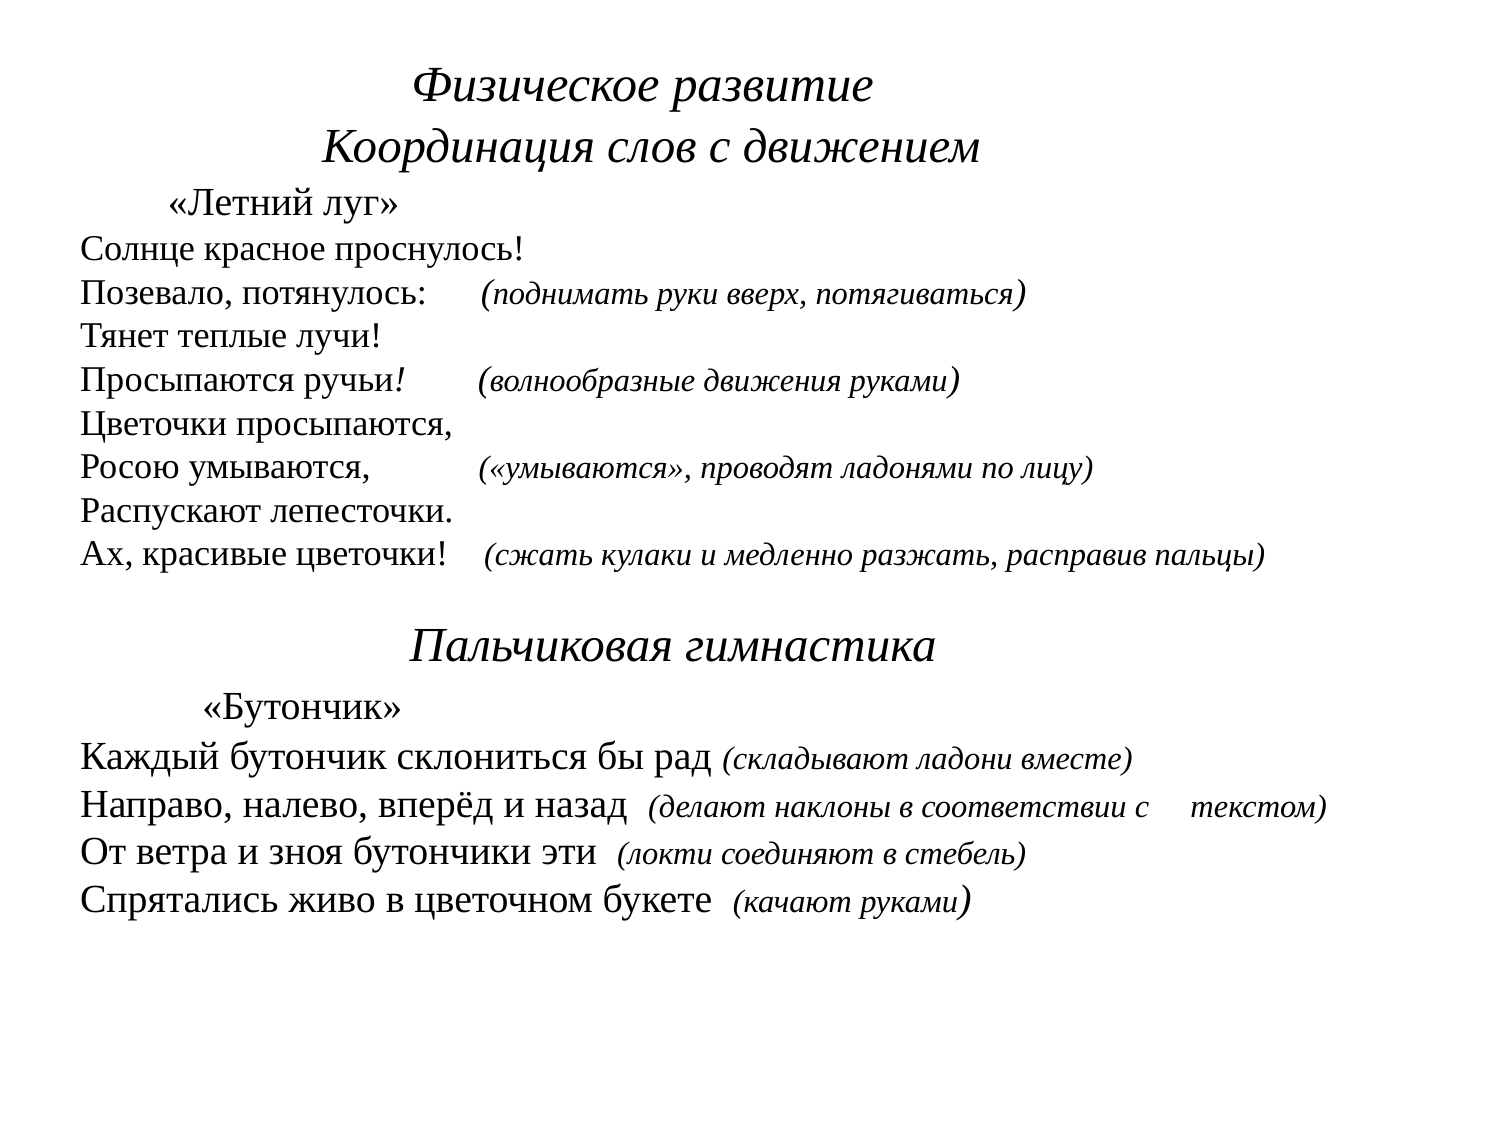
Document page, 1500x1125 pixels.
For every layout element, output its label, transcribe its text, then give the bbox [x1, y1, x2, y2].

title Физическое развитие Координация слов с движением «Летний луг» Солнце красное проснулось! Позевало, потянулось: (поднимать руки вверх, потягиваться) Тянет теплые лучи! Просыпаются ручьи! (волнообразные движения руками) Цветочки просыпаются, Росою умываются, («умываются», проводят ладонями по лицу) Распускают лепесточки. Ах, красивые цветочки! (сжать кулаки и медленно разжать, расправив пальцы) Пальчиковая гимнастика «Бутончик» Каждый бутончик склониться бы рад (складывают ладони вместе) Направо, налево, вперёд и назад (делают наклоны в соответствии с текстом) От ветра и зноя бутончики эти (локти соединяют в стебель) Спрятались живо в цветочном букете (качают руками) [64, 42, 1415, 929]
